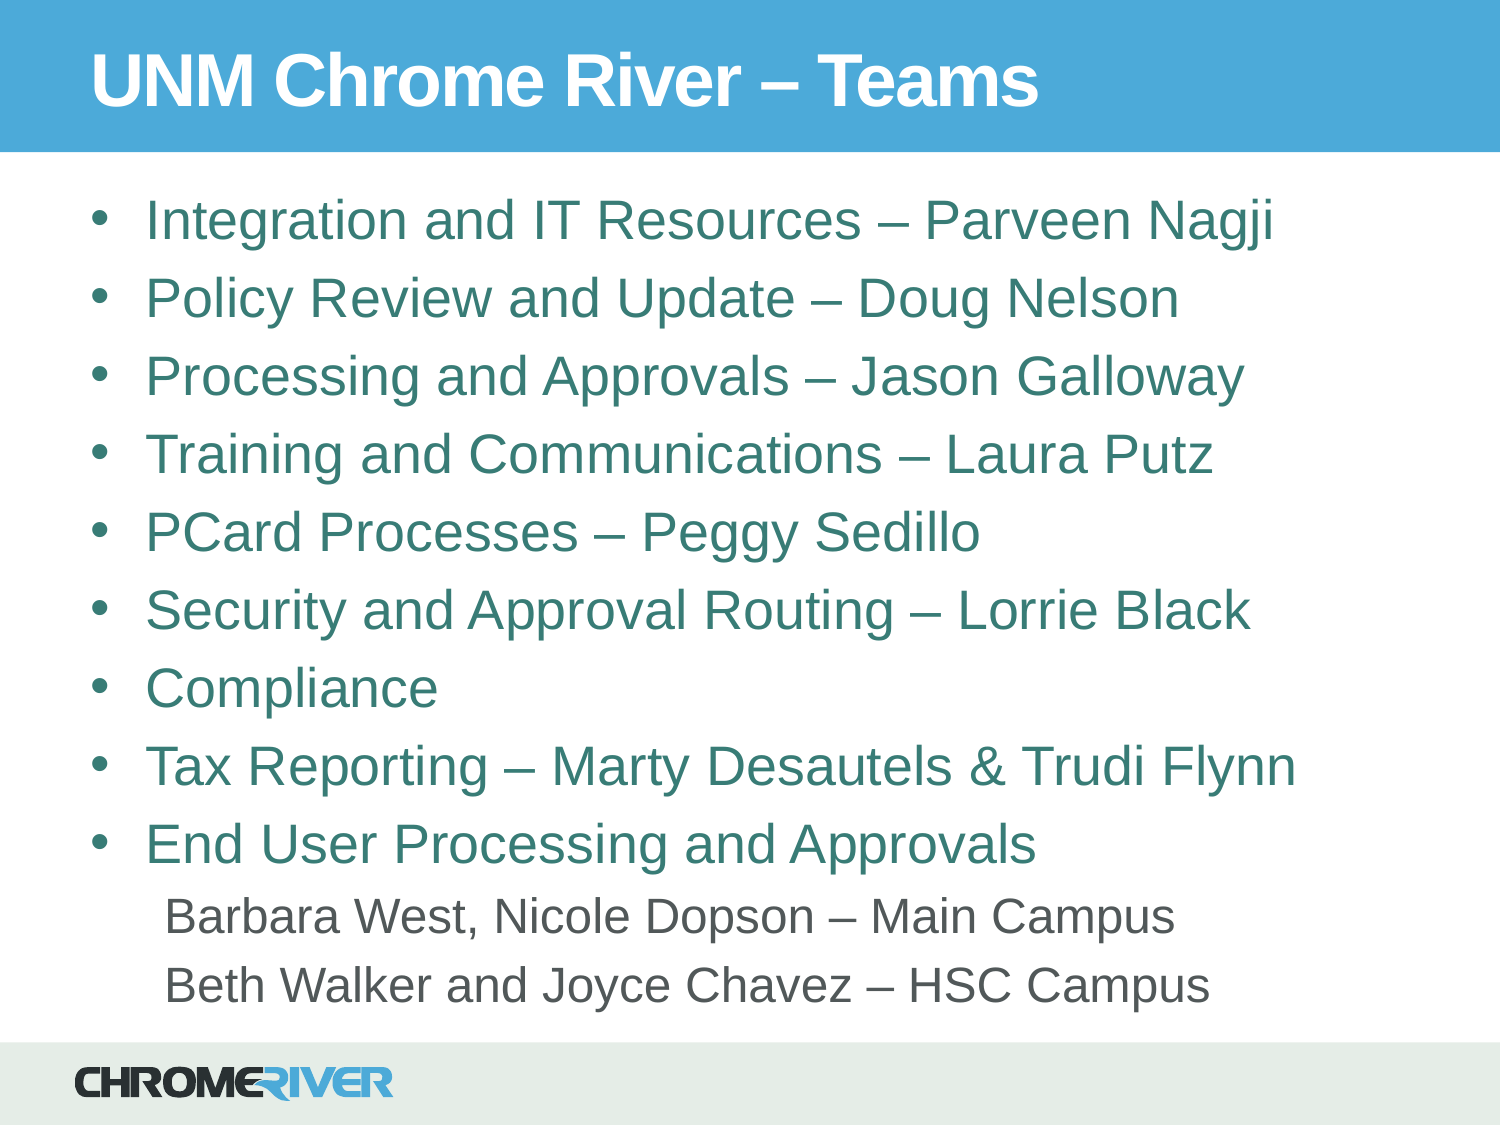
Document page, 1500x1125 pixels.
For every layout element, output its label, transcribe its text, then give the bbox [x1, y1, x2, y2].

list Integration and IT Resources – Parveen Nagji Policy Review and Update – Doug Nelson Processing and Approvals – Jason Galloway Training and Communications – Laura Putz PCard Processes – Peggy Sedillo Security and Approval Routing – Lorrie Black Compliance Tax Reporting – Marty Desautels & Trudi Flynn End User Processing and Approvals Barbara West, Nicole Dopson – Main Campus Beth Walker and Joyce Chavez – HSC Campus [75, 176, 1425, 1025]
title UNM Chrome River – Teams [75, 0, 1425, 153]
